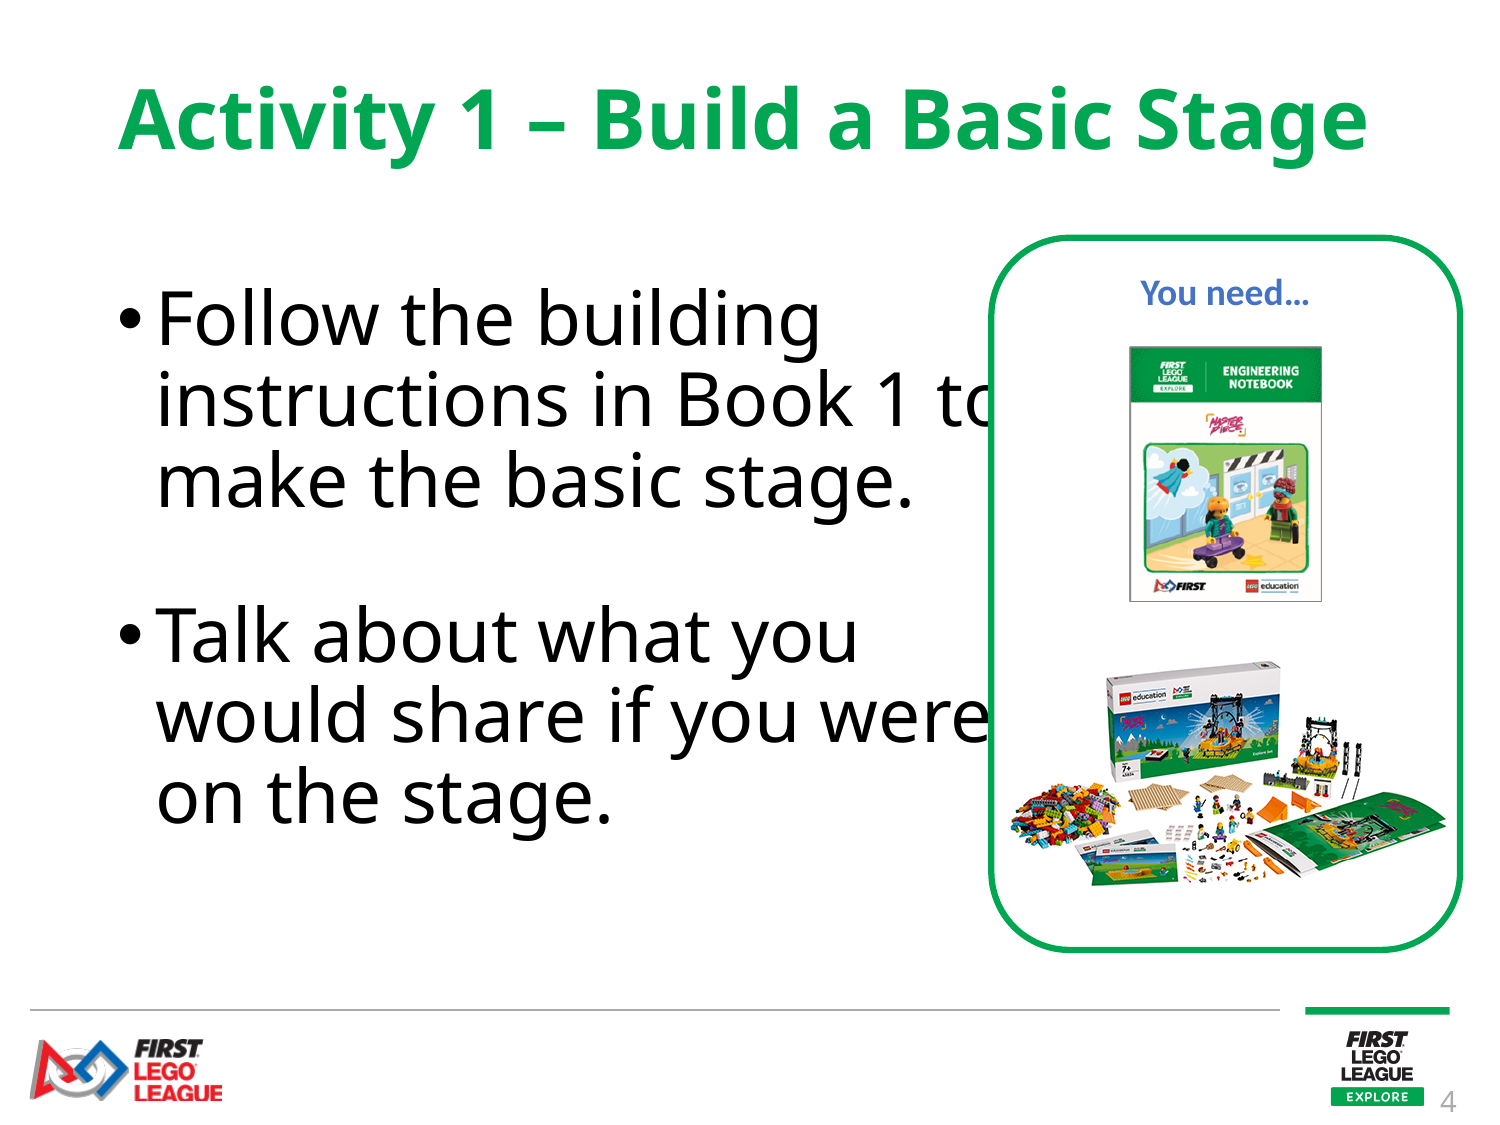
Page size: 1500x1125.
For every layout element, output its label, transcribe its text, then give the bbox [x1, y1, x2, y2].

title Activity 1 – Build a Basic Stage [103, 59, 1397, 185]
slide_number 4 [1425, 1076, 1484, 1111]
picture [1129, 346, 1322, 602]
text_box You need… [990, 236, 1462, 951]
list Follow the building instructions in Book 1 to make the basic stage. Talk about what you would share if you were on the stage. [102, 273, 1002, 888]
picture [1003, 657, 1449, 895]
